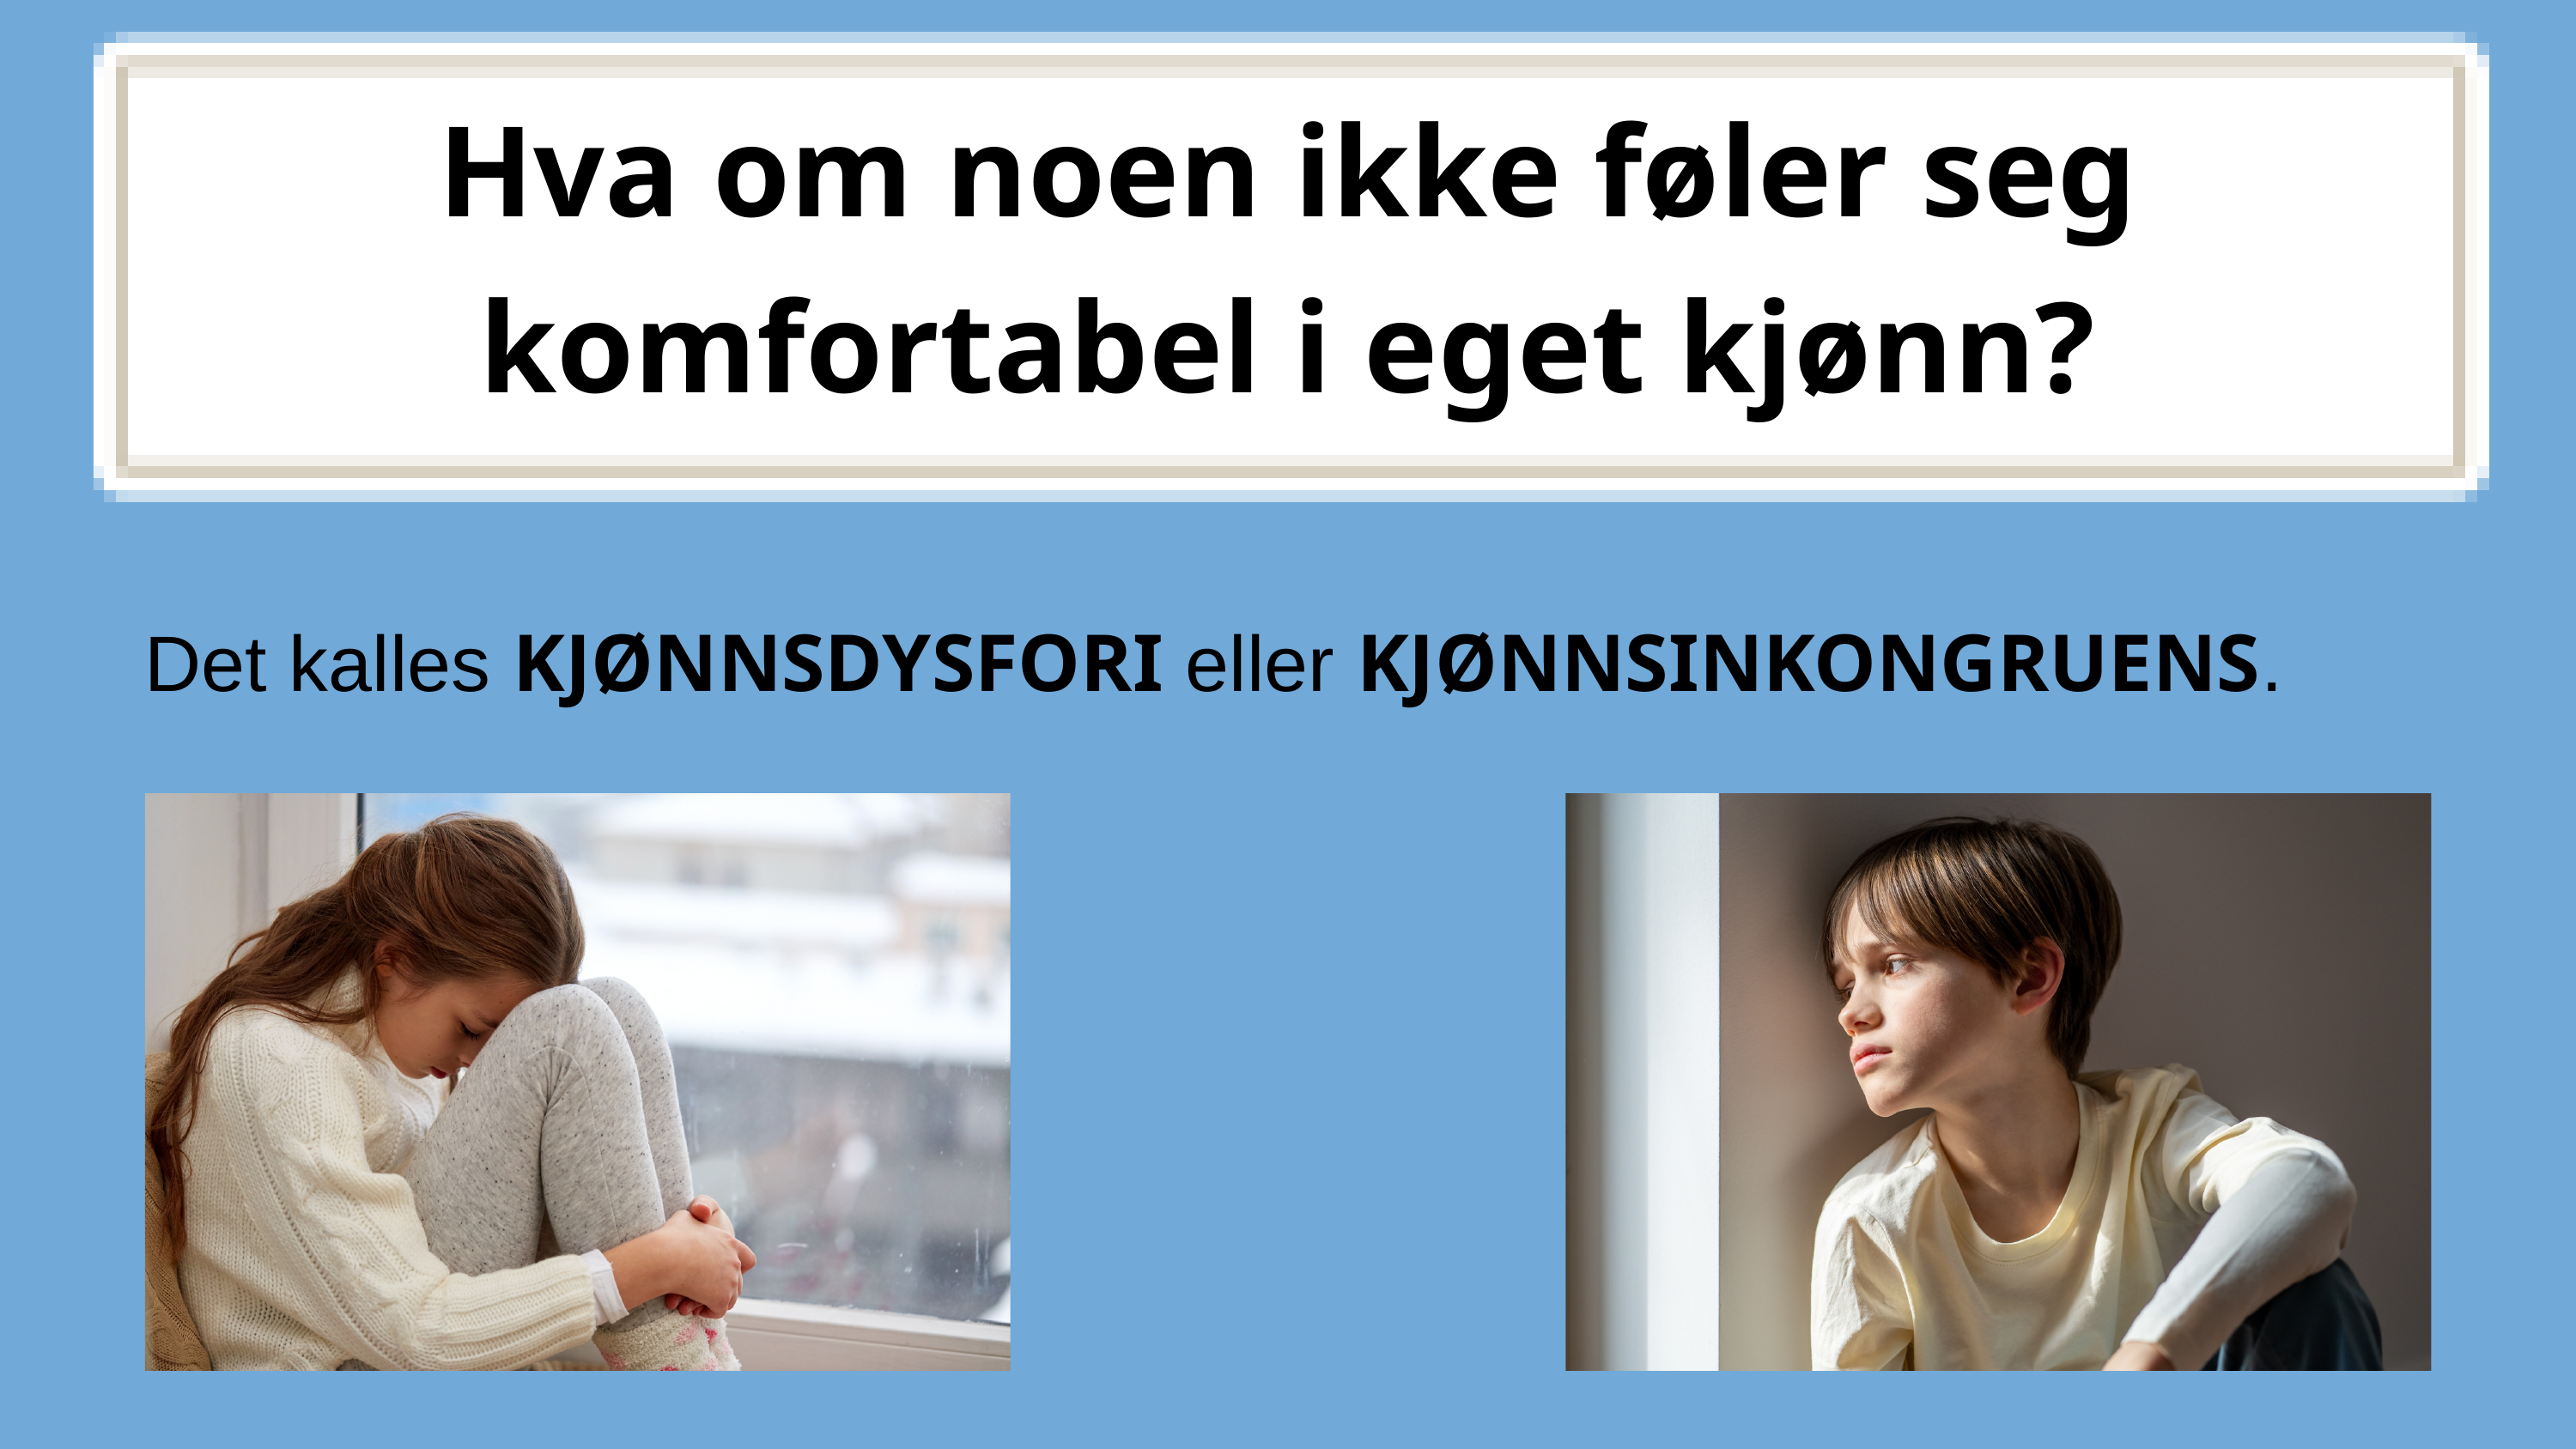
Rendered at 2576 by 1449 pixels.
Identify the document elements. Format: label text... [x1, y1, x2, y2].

text_box [144, 793, 1011, 1371]
text_box [1565, 793, 2432, 1371]
text_box Det kalles KJØNNSDYSFORI eller KJØNNSINKONGRUENS. [144, 487, 2576, 708]
text_box Hva om noen ikke føler seg komfortabel i eget kjønn? [195, 66, 2381, 418]
text_box [93, 32, 2489, 502]
